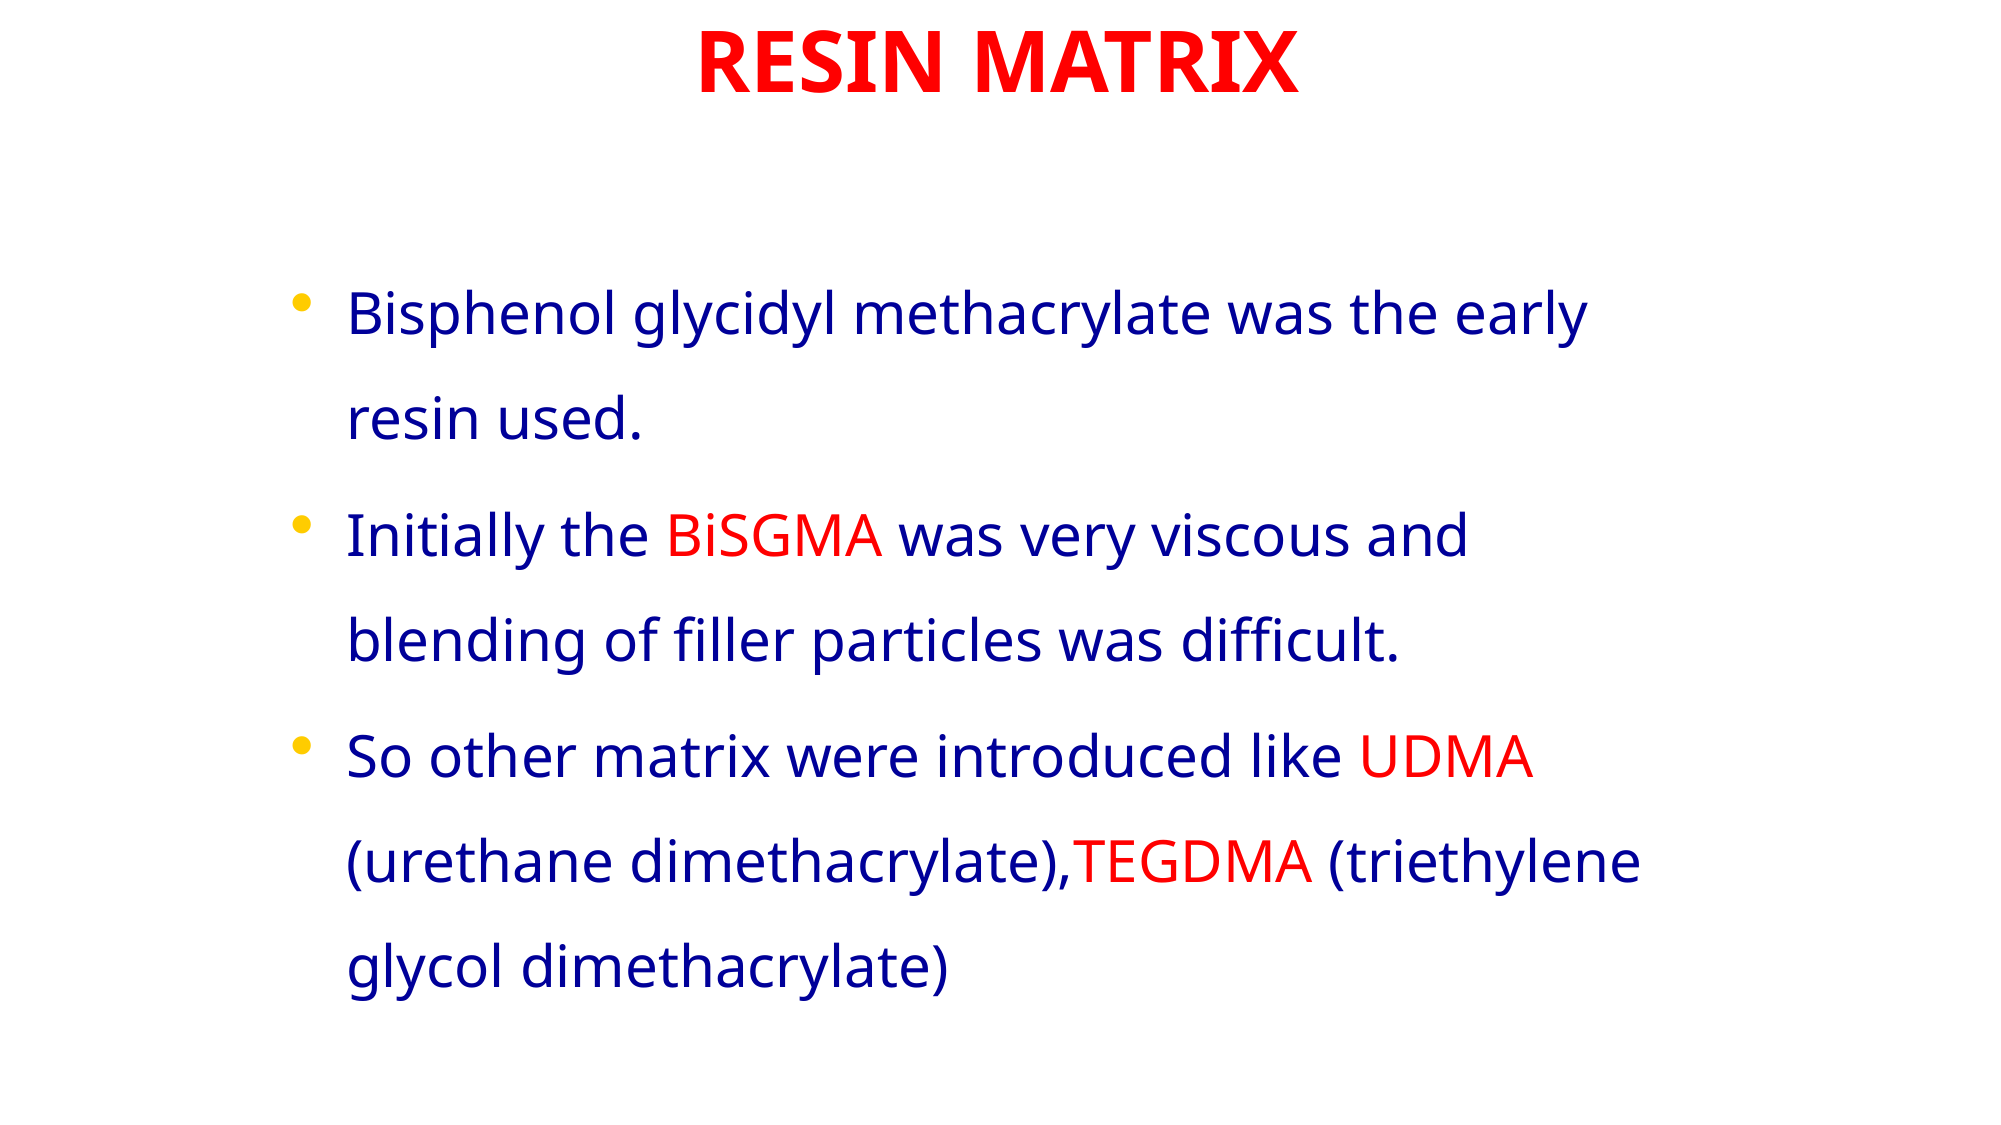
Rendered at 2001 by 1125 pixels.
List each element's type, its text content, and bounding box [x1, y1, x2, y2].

list RESIN MATRIX Bisphenol glycidyl methacrylate was the early resin used. Initially the BiSGMA was very viscous and blending of filler particles was difficult. So other matrix were introduced like UDMA (urethane dimethacrylate),TEGDMA (triethylene glycol dimethacrylate) [275, 0, 1700, 1038]
